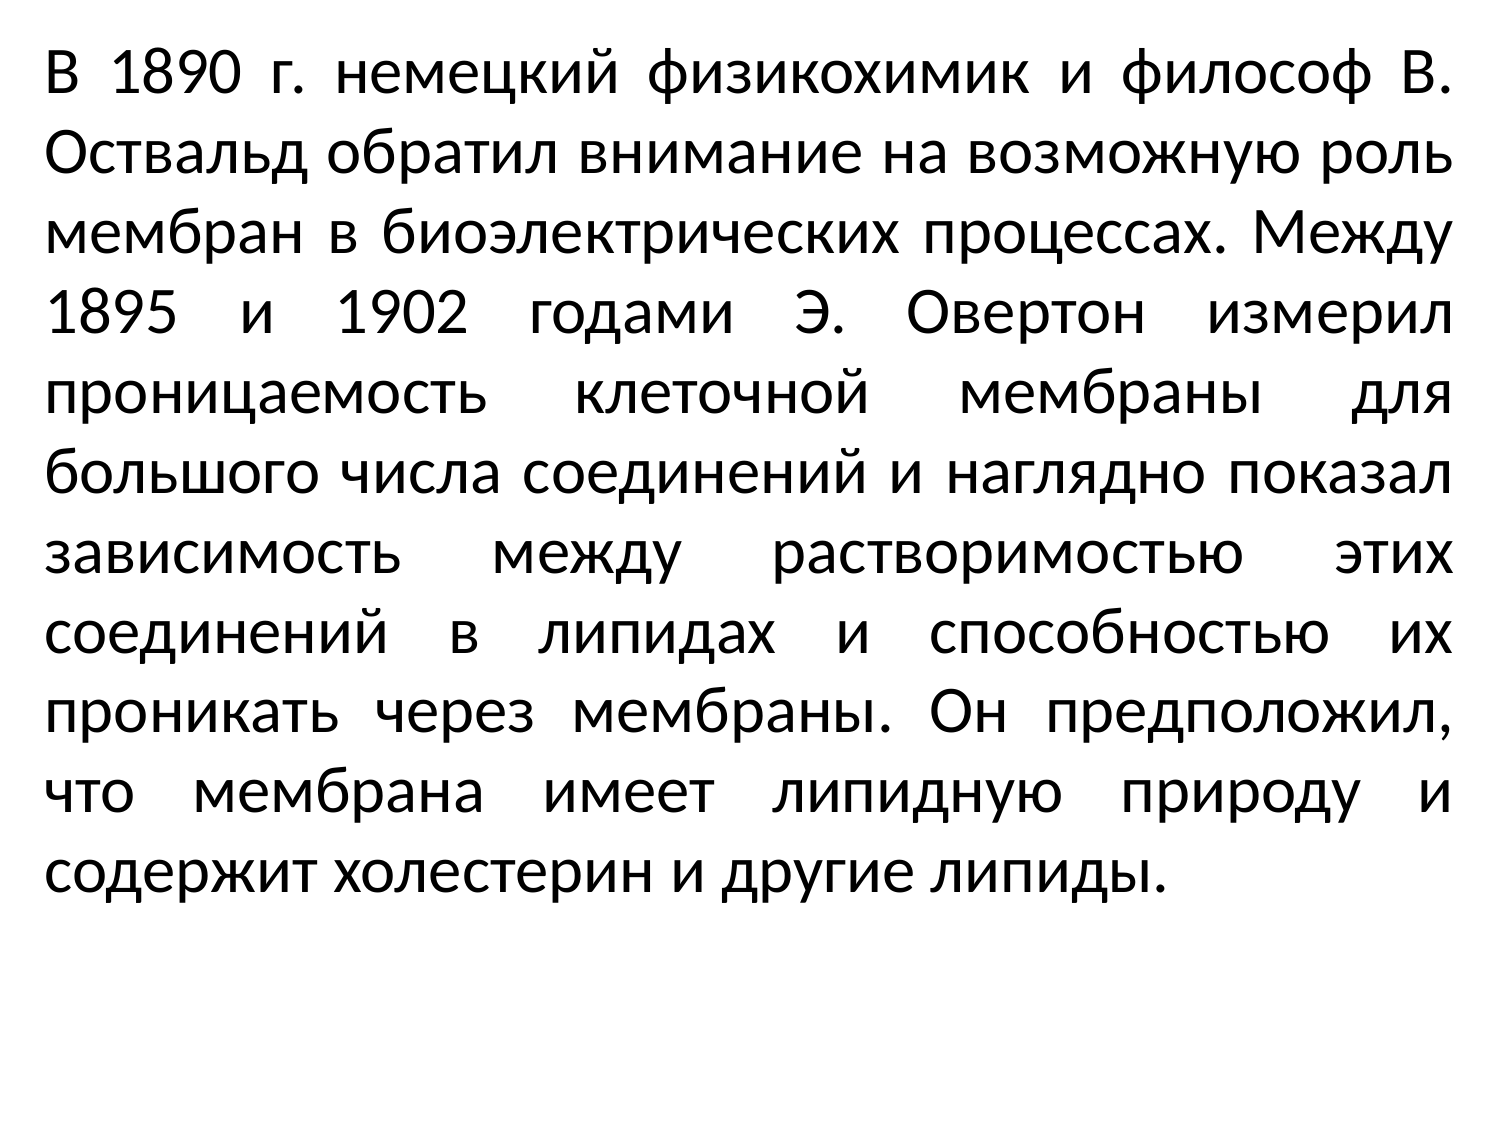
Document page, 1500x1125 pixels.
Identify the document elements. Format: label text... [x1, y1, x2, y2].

list В 1890 г. немецкий физикохимик и философ В. Оствальд обратил внимание на возможную роль мембран в биоэлектрических процессах. Между 1895 и 1902 годами Э. Овертон измерил проницаемость клеточной мембраны для большого числа соединений и наглядно показал зависимость между растворимостью этих соединений в липидах и способностью их проникать через мембраны. Он предположил, что мембрана имеет липидную природу и содержит холестерин и другие липиды. [29, 19, 1471, 1106]
